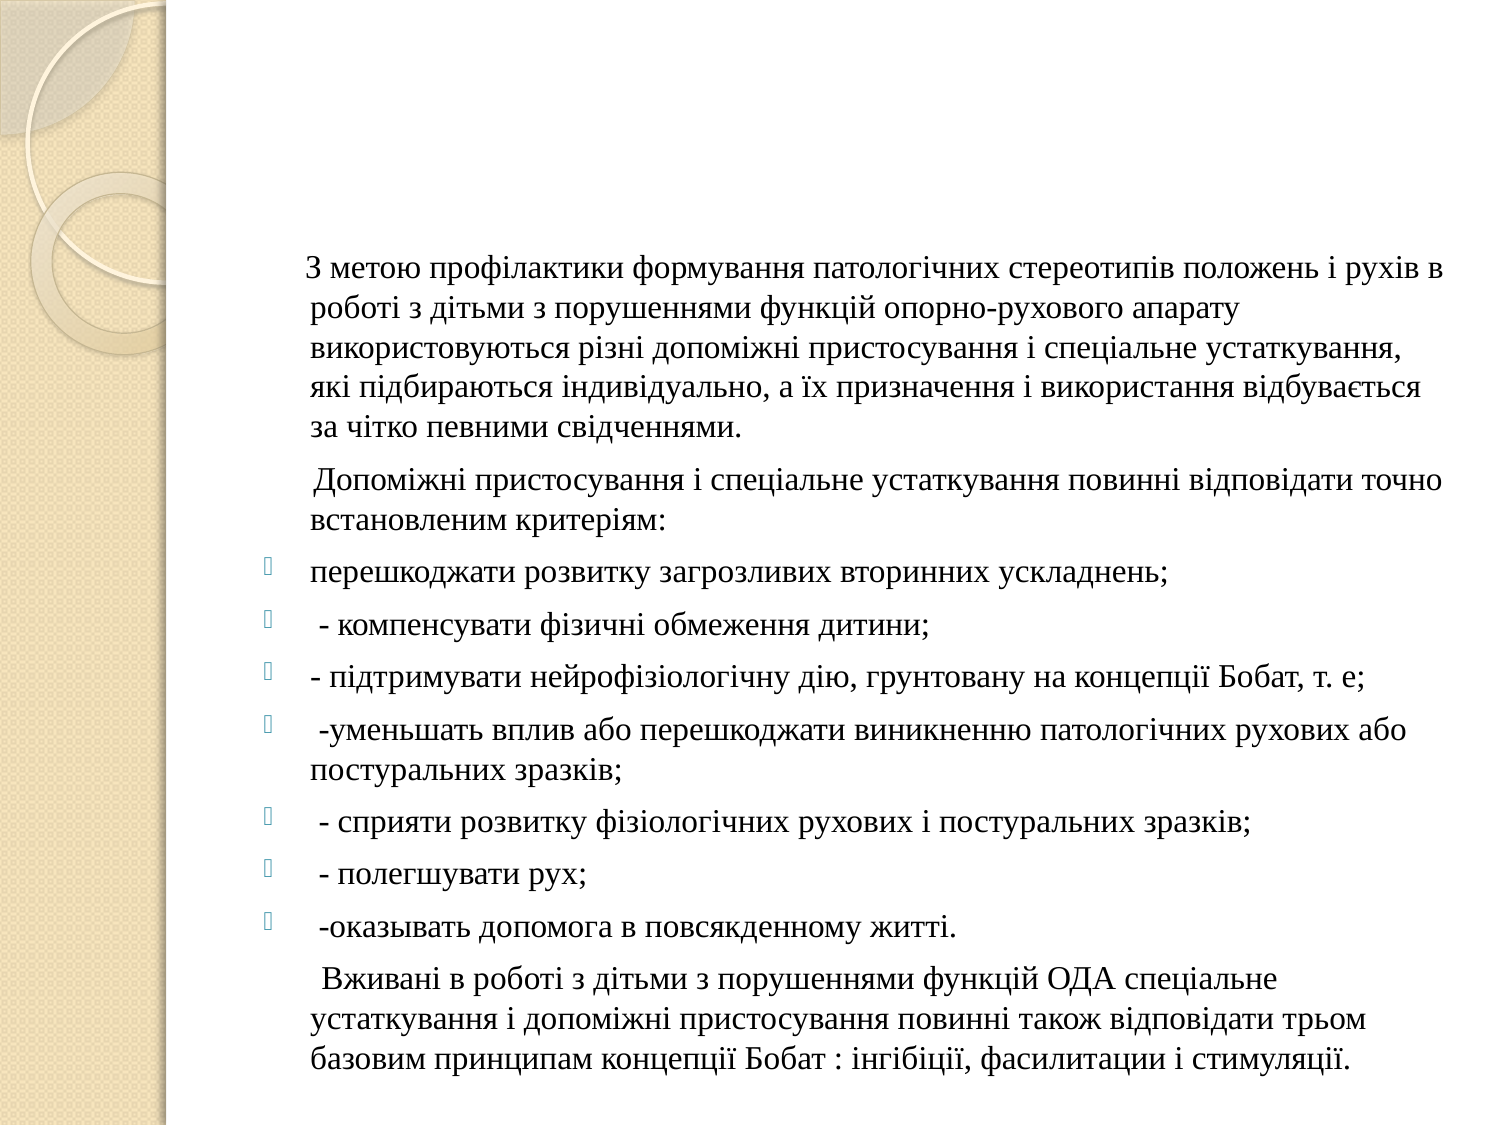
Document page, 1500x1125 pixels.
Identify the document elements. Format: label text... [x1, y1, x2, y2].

list З метою профілактики формування патологічних стереотипів положень і рухів в роботі з дітьми з порушеннями функцій опорно-рухового апарату використовуються різні допоміжні пристосування і спеціальне устаткування, які підбираються індивідуально, а їх призначення і використання відбувається за чітко певними свідченнями. Допоміжні пристосування і спеціальне устаткування повинні відповідати точно встановленим критеріям: перешкоджати розвитку загрозливих вторинних ускладнень; - компенсувати фізичні обмеження дитини; - підтримувати нейрофізіологічну дію, грунтовану на концепції Бобат, т. е; -уменьшать вплив або перешкоджати виникненню патологічних рухових або постуральних зразків; - сприяти розвитку фізіологічних рухових і постуральних зразків; - полегшувати рух; -оказывать допомога в повсякденному житті. Вживані в роботі з дітьми з порушеннями функцій ОДА спеціальне устаткування і допоміжні пристосування повинні також відповідати трьом базовим принципам концепції Бобат : інгібіції, фасилитации і стимуляції. [235, 237, 1466, 1025]
